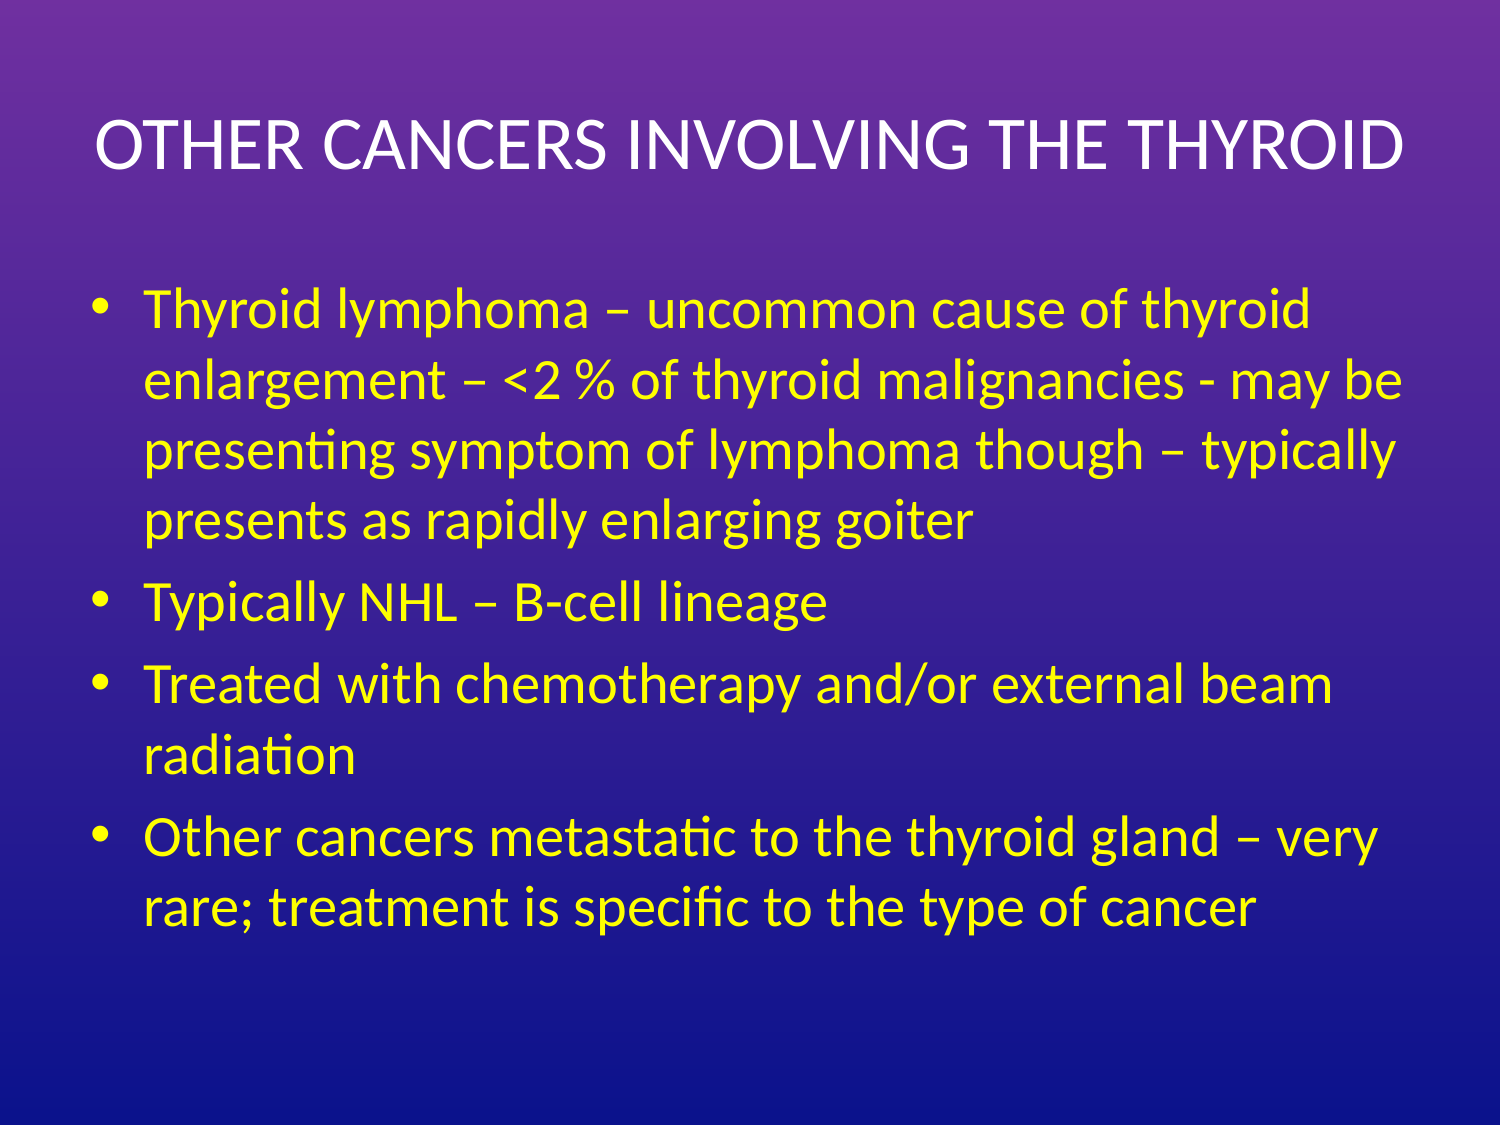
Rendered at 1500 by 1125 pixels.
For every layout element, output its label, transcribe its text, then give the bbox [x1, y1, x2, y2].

title OTHER CANCERS INVOLVING THE THYROID [75, 45, 1425, 233]
list Thyroid lymphoma – uncommon cause of thyroid enlargement – <2 % of thyroid malignancies - may be presenting symptom of lymphoma though – typically presents as rapidly enlarging goiter Typically NHL – B-cell lineage Treated with chemotherapy and/or external beam radiation Other cancers metastatic to the thyroid gland – very rare; treatment is specific to the type of cancer [75, 262, 1425, 1005]
